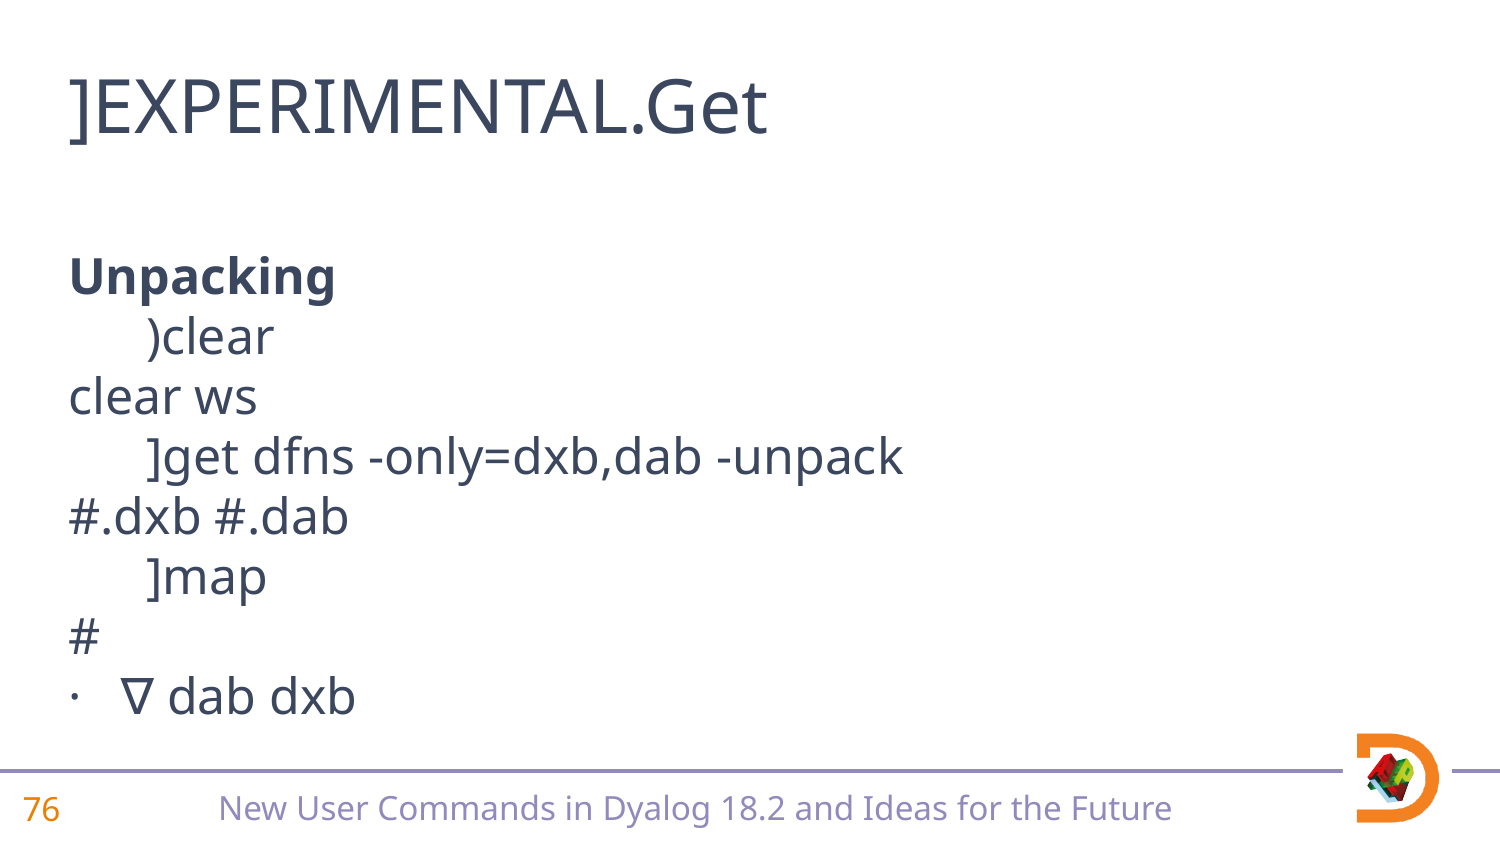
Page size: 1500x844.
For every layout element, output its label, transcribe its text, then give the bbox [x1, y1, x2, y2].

title ]EXPERIMENTAL.Get [53, 43, 1203, 157]
list Unpacking )clear clear ws ]get dfns -only=dxb,dab -unpack #.dxb #.dab ]map # · ∇ dab dxb [53, 207, 1453, 844]
